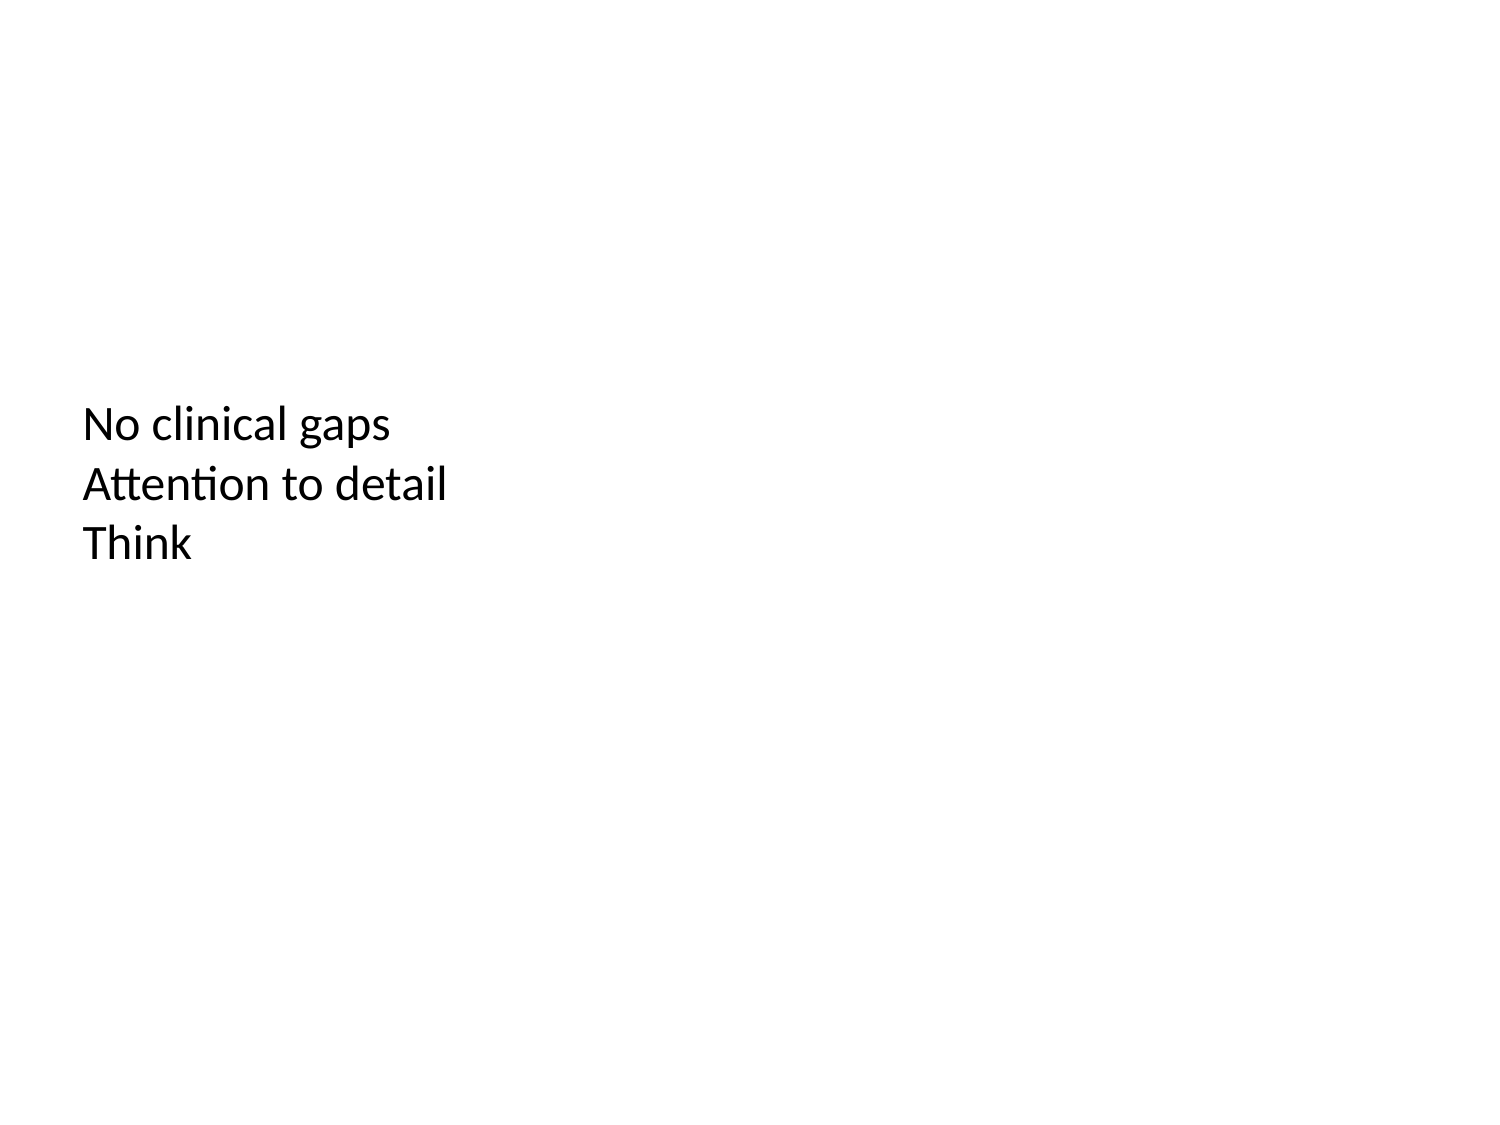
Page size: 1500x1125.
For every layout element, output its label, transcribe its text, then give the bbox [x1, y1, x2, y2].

title No clinical gaps Attention to detail Think [74, 386, 1426, 575]
